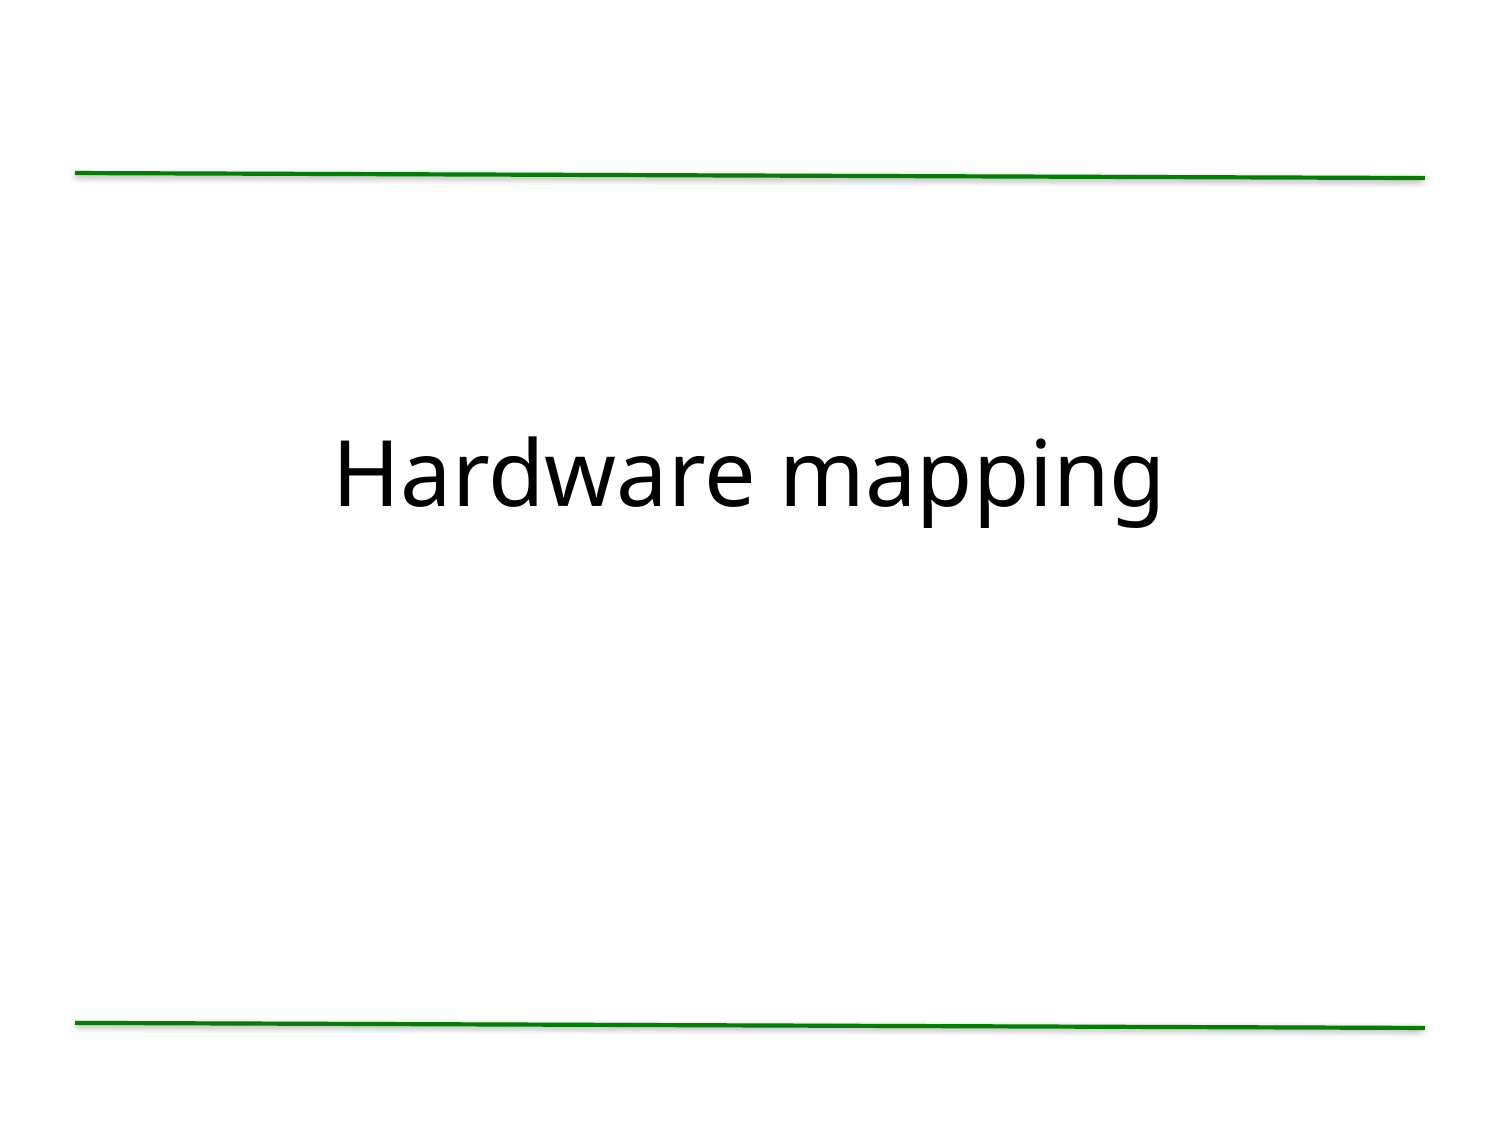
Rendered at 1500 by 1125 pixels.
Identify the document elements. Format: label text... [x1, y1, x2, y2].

title Hardware mapping [112, 349, 1388, 591]
